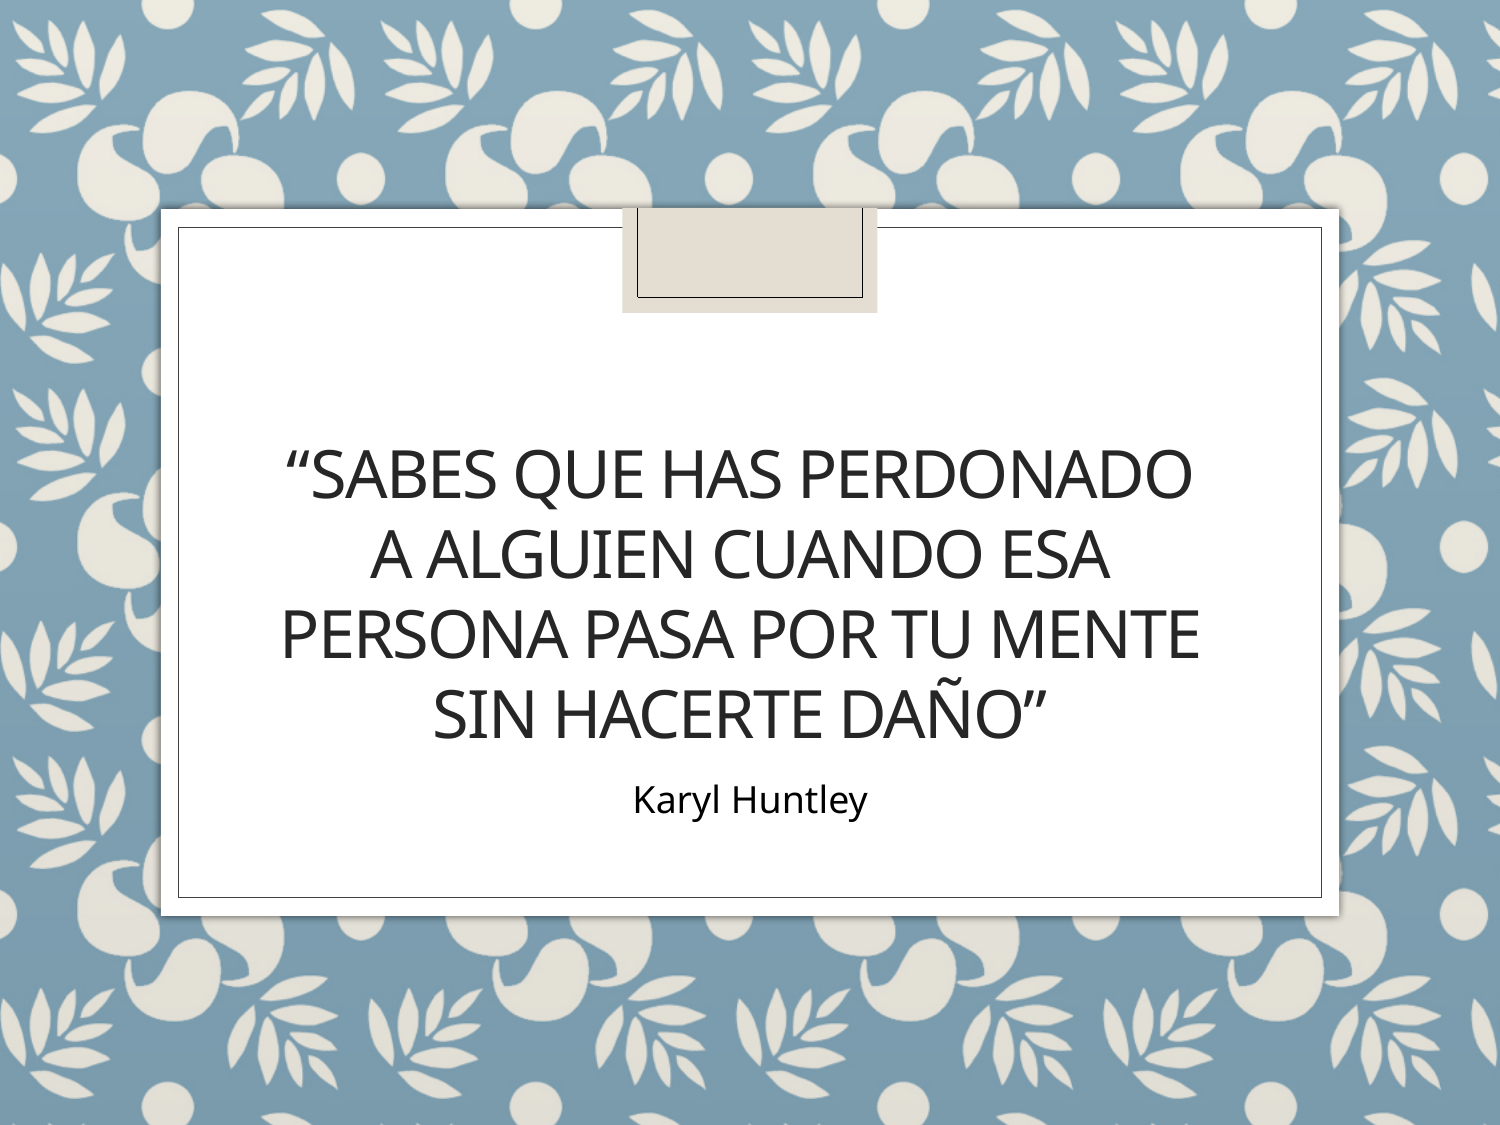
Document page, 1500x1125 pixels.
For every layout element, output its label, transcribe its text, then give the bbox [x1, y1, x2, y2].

title “Sabes que has perdonado a alguien cuando esa persona pasa por tu mente sin hacerte daño” [247, 339, 1233, 765]
list Karyl Huntley [192, 768, 1309, 851]
